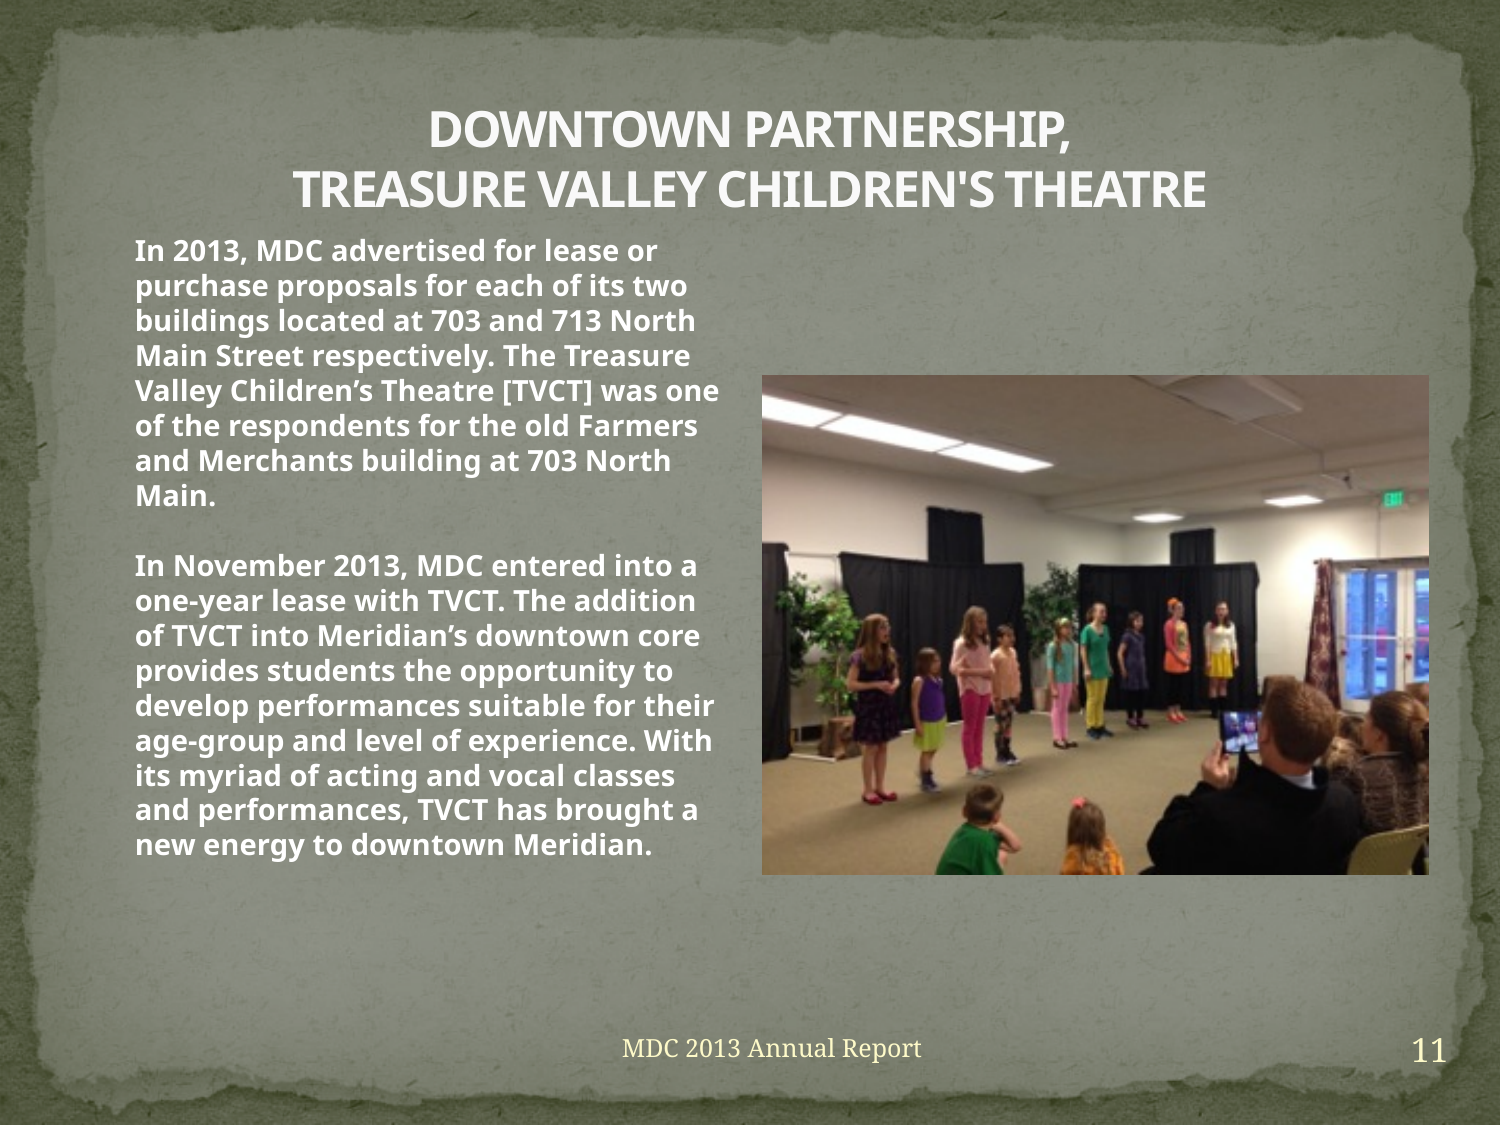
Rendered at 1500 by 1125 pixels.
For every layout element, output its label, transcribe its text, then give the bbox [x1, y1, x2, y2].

list In 2013, MDC advertised for lease or purchase proposals for each of its two buildings located at 703 and 713 North Main Street respectively. The Treasure Valley Children’s Theatre [TVCT] was one of the respondents for the old Farmers and Merchants building at 703 North Main. In November 2013, MDC entered into a one-year lease with TVCT. The addition of TVCT into Meridian’s downtown core provides students the opportunity to develop performances suitable for their age-group and level of experience. With its myriad of acting and vocal classes and performances, TVCT has brought a new energy to downtown Meridian. [75, 224, 741, 1081]
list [765, 252, 1426, 998]
slide_number 11 [1379, 1014, 1480, 1089]
title DOWNTOWN PARTNERSHIP, TREASURE VALLEY CHILDREN'S THEATRE [74, 24, 1425, 225]
footer MDC 2013 Annual Report [741, 1017, 938, 1081]
